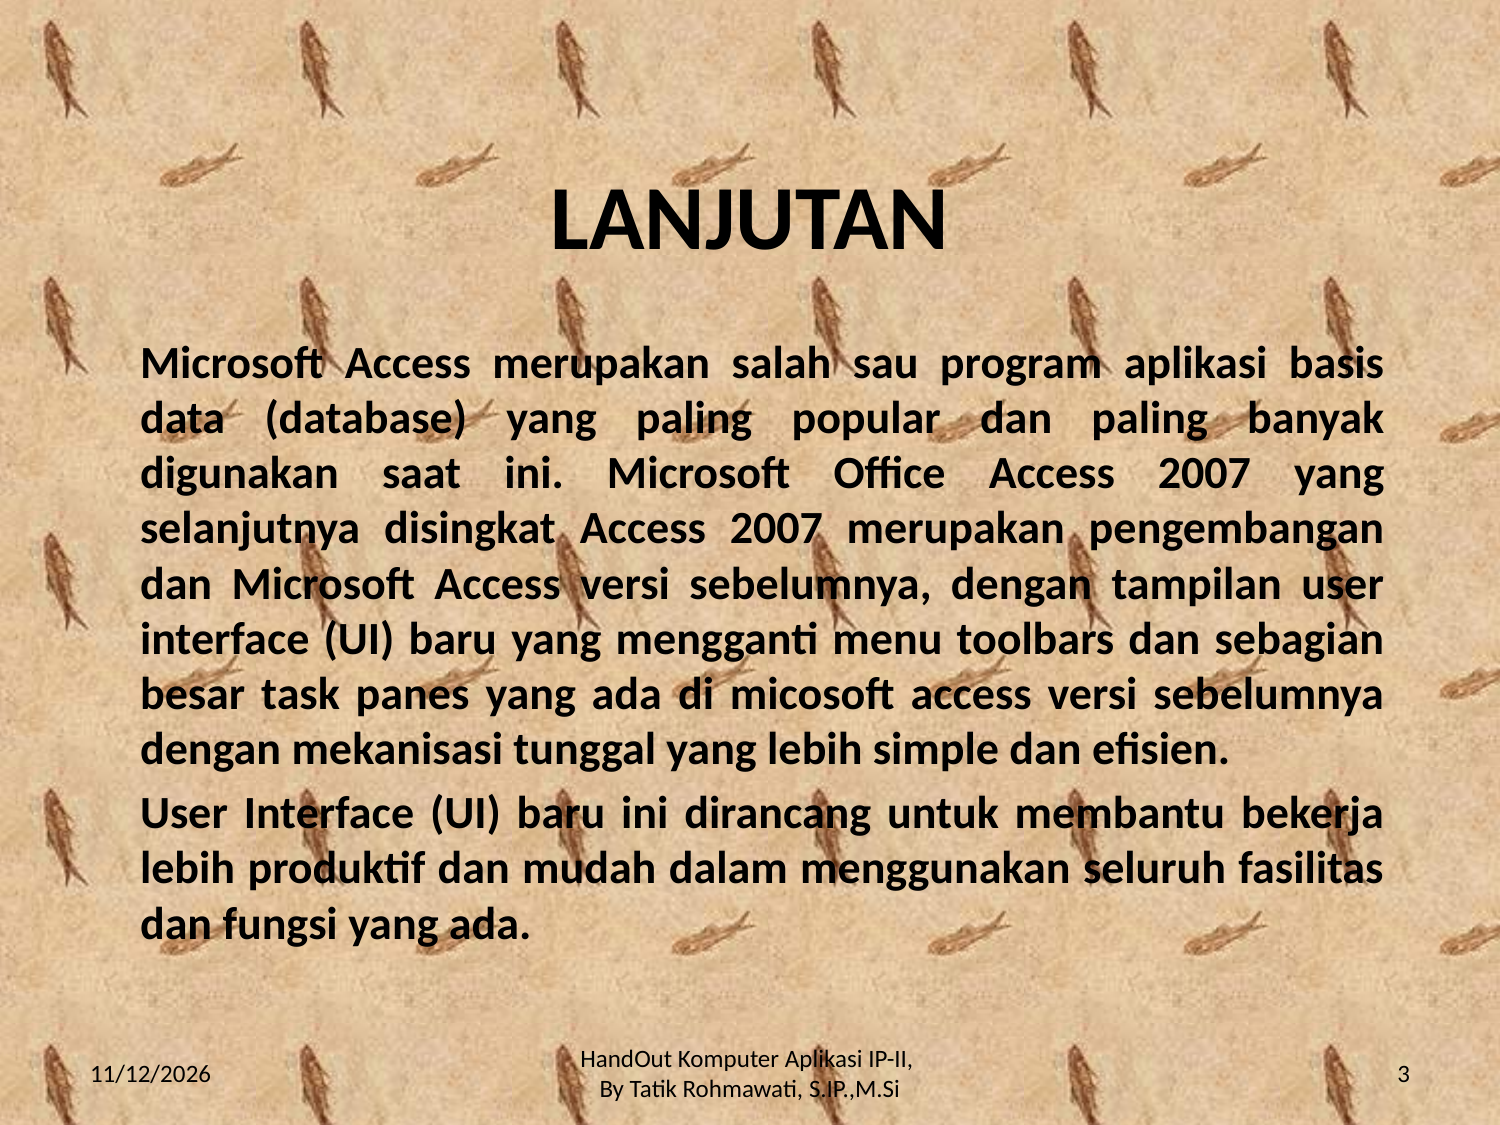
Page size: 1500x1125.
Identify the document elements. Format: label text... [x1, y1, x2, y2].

footer HandOut Komputer Aplikasi IP-II, By Tatik Rohmawati, S.IP.,M.Si [512, 1042, 988, 1103]
slide_number 3 [1074, 1042, 1425, 1103]
title LANJUTAN [112, 149, 1388, 275]
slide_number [75, 1042, 425, 1103]
subtitle Microsoft Access merupakan salah sau program aplikasi basis data (database) yang paling popular dan paling banyak digunakan saat ini. Microsoft Office Access 2007 yang selanjutnya disingkat Access 2007 merupakan pengembangan dan Microsoft Access versi sebelumnya, dengan tampilan user interface (UI) baru yang mengganti menu toolbars dan sebagian besar task panes yang ada di micosoft access versi sebelumnya dengan mekanisasi tunggal yang lebih simple dan efisien. User Interface (UI) baru ini dirancang untuk membantu bekerja lebih produktif dan mudah dalam menggunakan seluruh fasilitas dan fungsi yang ada. [125, 324, 1400, 1000]
picture [0, 0, 1500, 1125]
